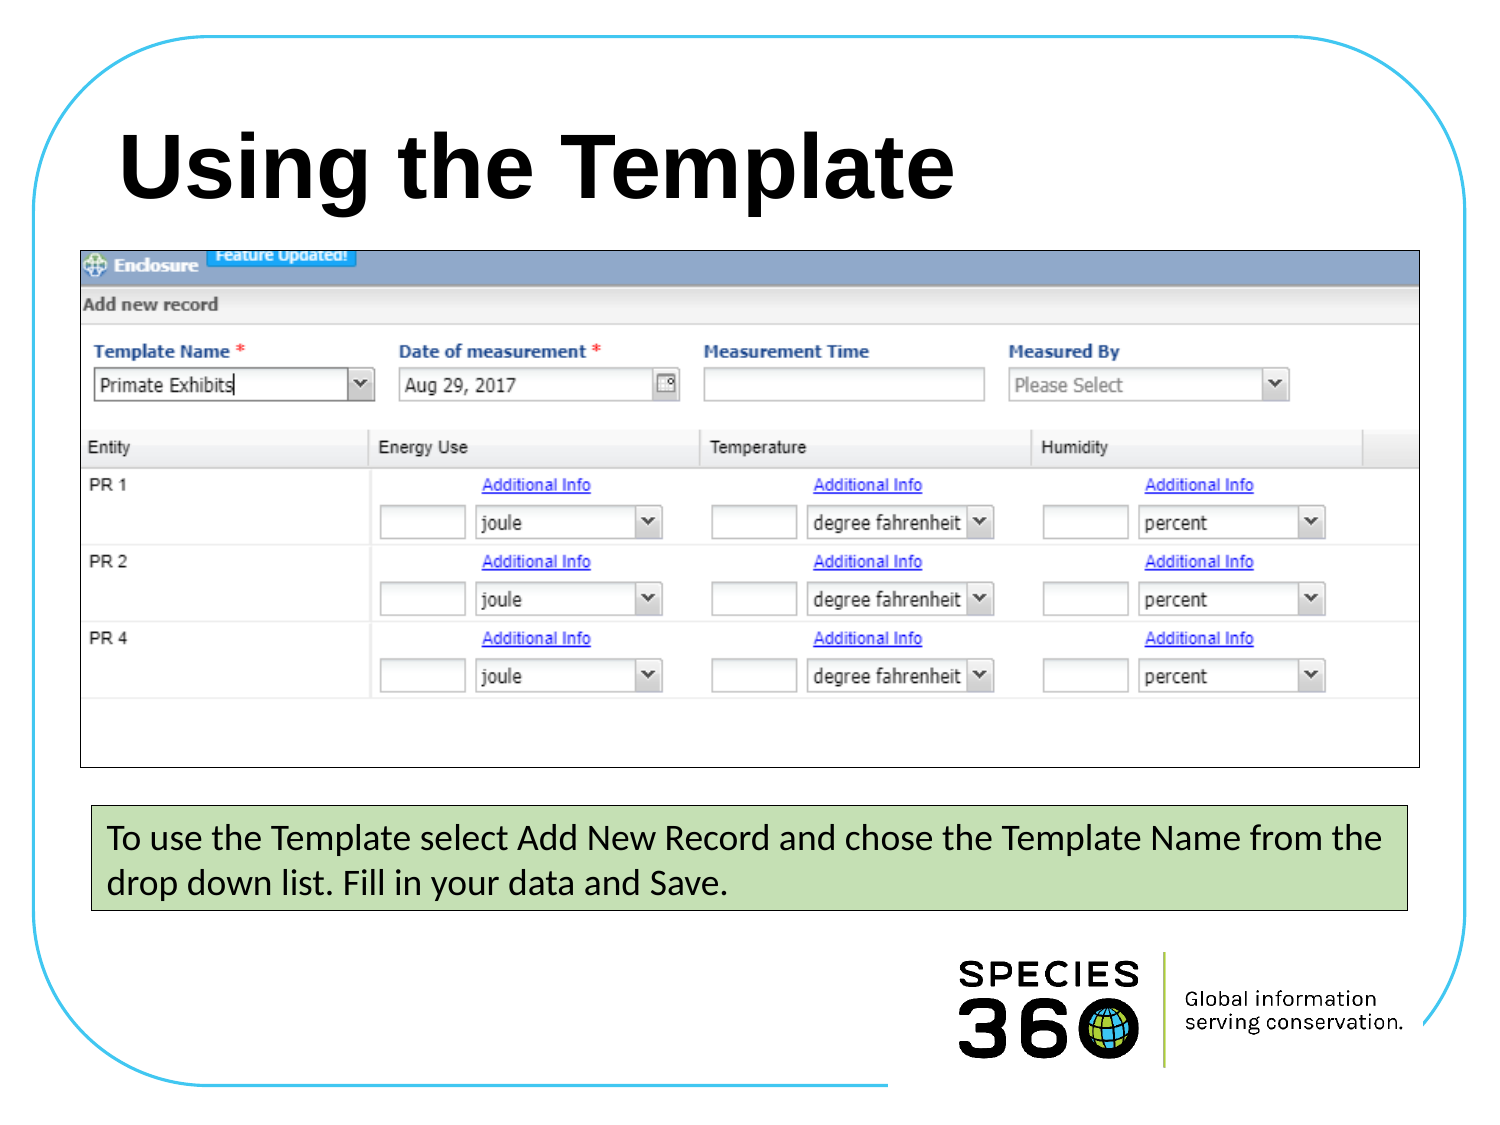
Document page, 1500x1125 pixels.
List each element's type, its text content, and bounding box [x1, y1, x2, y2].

picture [80, 250, 1420, 768]
picture [954, 944, 1407, 1075]
title Using the Template [103, 59, 1397, 250]
text_box To use the Template select Add New Record and chose the Template Name from the drop down list. Fill in your data and Save. [91, 805, 1408, 911]
